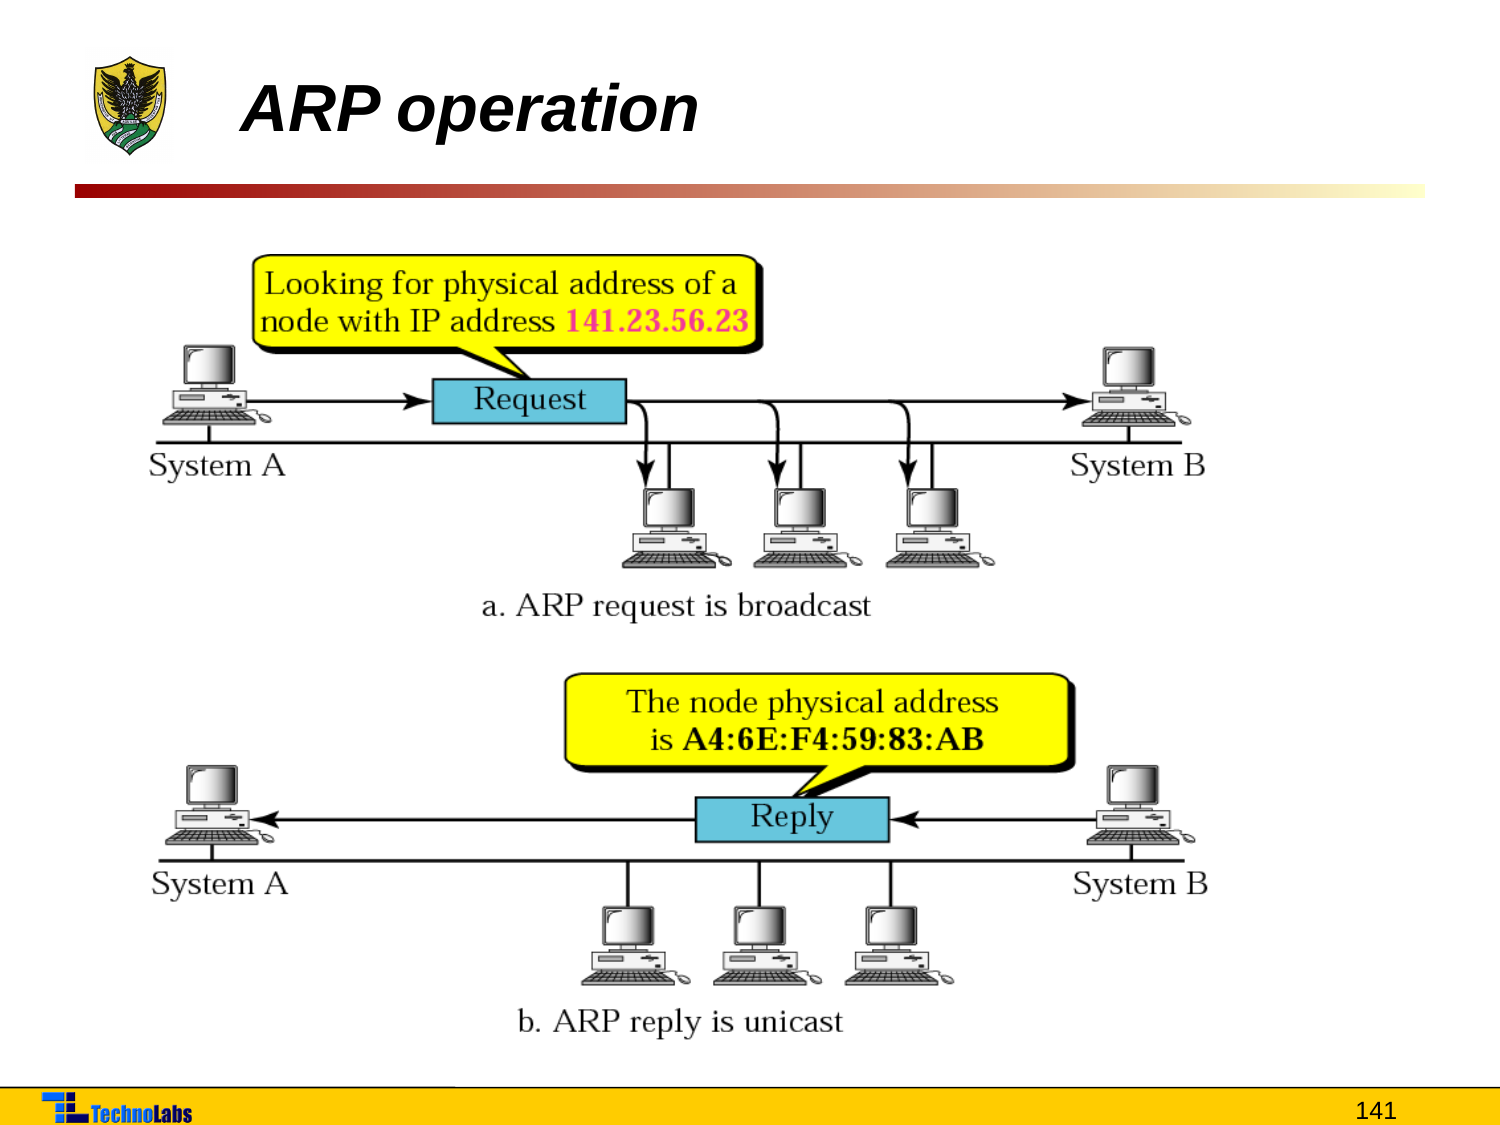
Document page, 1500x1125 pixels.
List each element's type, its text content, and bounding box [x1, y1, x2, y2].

picture [147, 254, 1211, 1042]
picture [39, 1090, 194, 1124]
slide_number 141 [1274, 1087, 1413, 1125]
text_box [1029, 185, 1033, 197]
title ARP operation [224, 42, 1388, 168]
